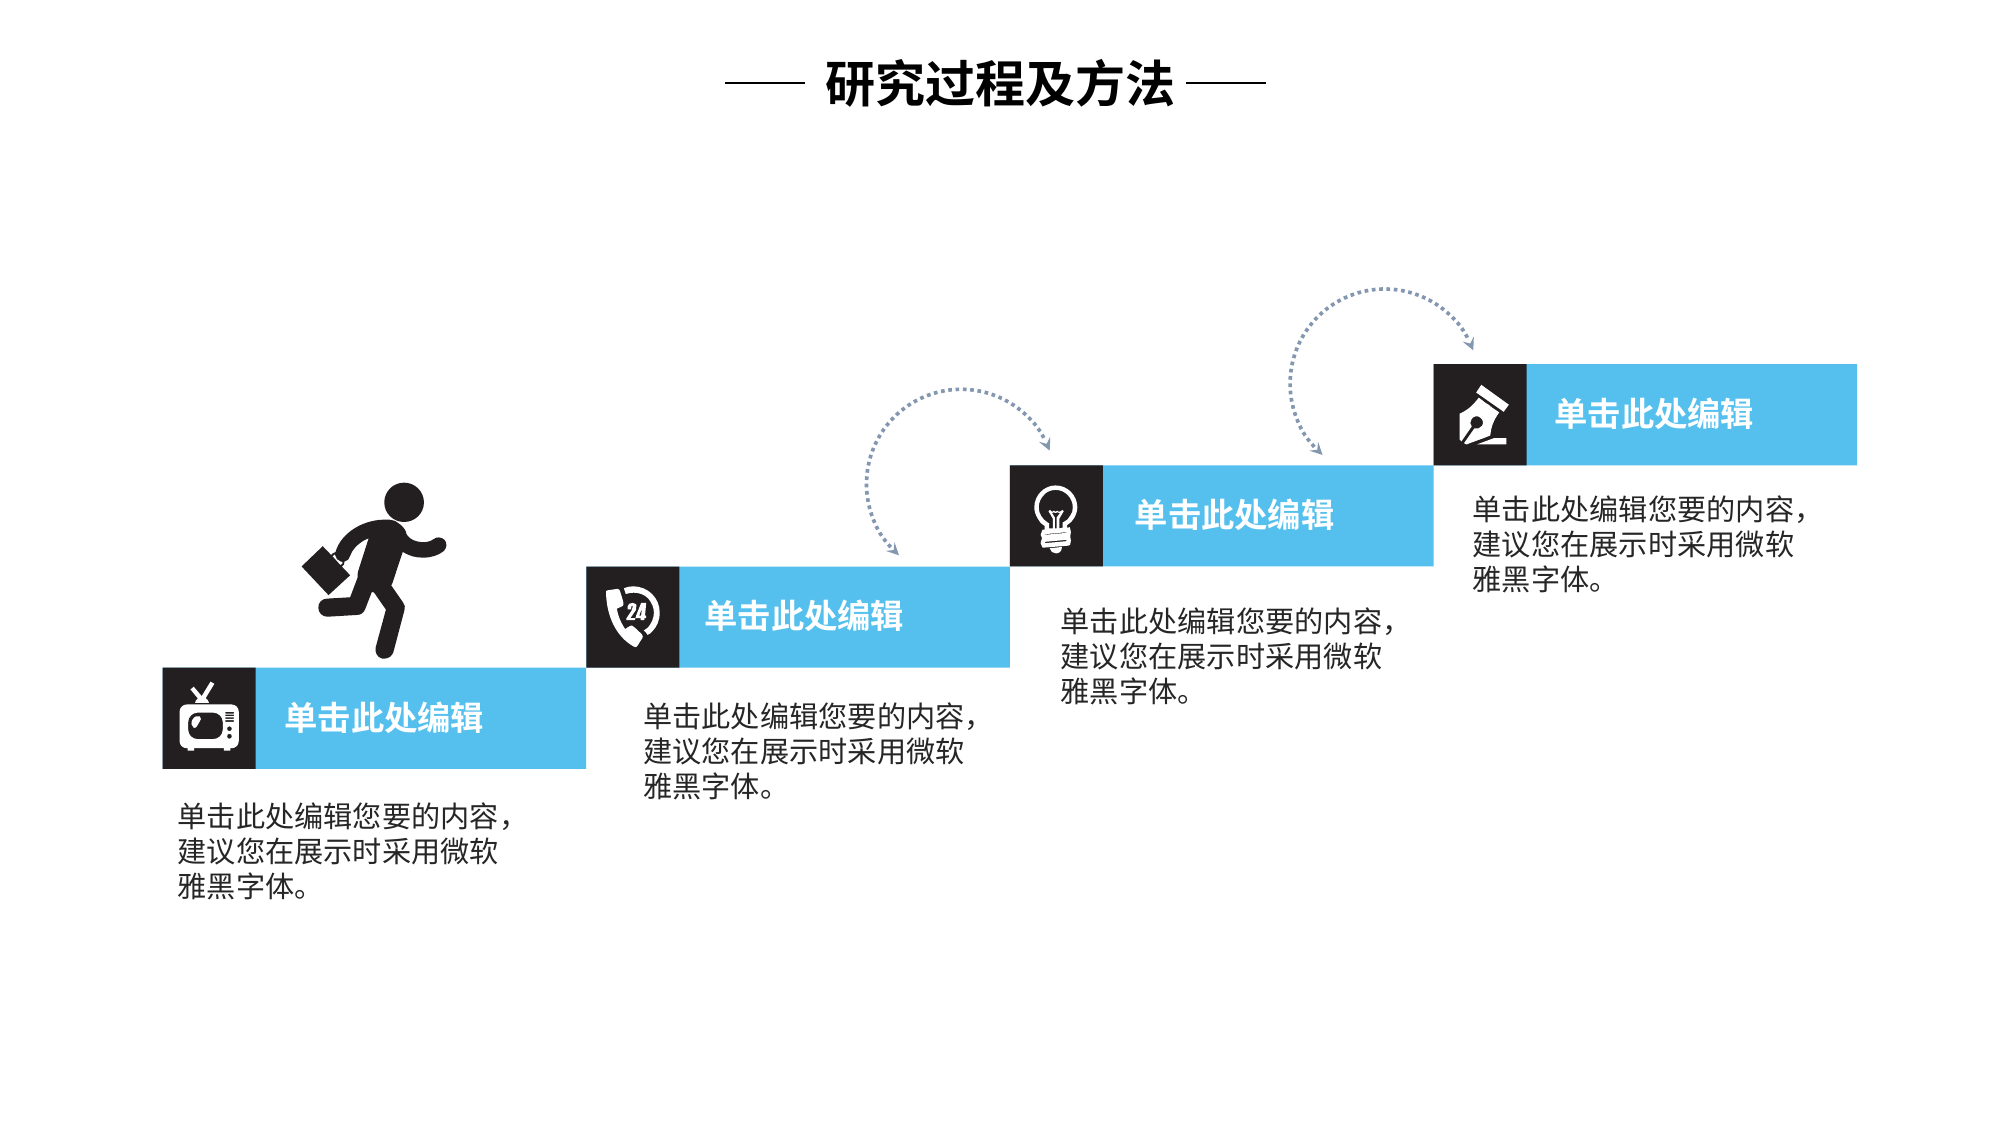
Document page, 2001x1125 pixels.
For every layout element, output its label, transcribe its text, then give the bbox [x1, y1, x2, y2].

text_box [865, 388, 1051, 556]
text_box 单击此处编辑您要的内容，建议您在展示时采用微软雅黑字体。 [628, 691, 1005, 811]
text_box [623, 586, 660, 635]
text_box [606, 588, 643, 648]
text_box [683, 45, 1317, 122]
text_box [179, 704, 239, 751]
text_box [257, 667, 587, 770]
text_box [190, 681, 215, 703]
text_box 单击此处编辑您要的内容，建议您在展示时采用微软雅黑字体。 [1045, 595, 1422, 716]
text_box [1528, 363, 1858, 466]
text_box 单击此处编辑您要的内容，建议您在展示时采用微软雅黑字体。 [1457, 483, 1835, 604]
text_box [680, 565, 1011, 669]
text_box [1433, 363, 1528, 466]
text_box [1009, 464, 1104, 567]
text_box [1104, 464, 1435, 567]
text_box 单击此处编辑 [1539, 385, 1770, 441]
text_box [585, 565, 680, 669]
text_box 单击此处编辑 [1120, 487, 1350, 542]
text_box [1034, 485, 1078, 554]
text_box [162, 667, 257, 770]
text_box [301, 482, 448, 659]
text_box [1459, 397, 1500, 445]
text_box 单击此处编辑 [690, 588, 920, 643]
text_box [1289, 288, 1474, 455]
text_box 单击此处编辑您要的内容，建议您在展示时采用微软雅黑字体。 [162, 790, 539, 911]
text_box [1476, 384, 1509, 412]
text_box 单击此处编辑 [270, 689, 500, 745]
text_box [1476, 438, 1507, 445]
